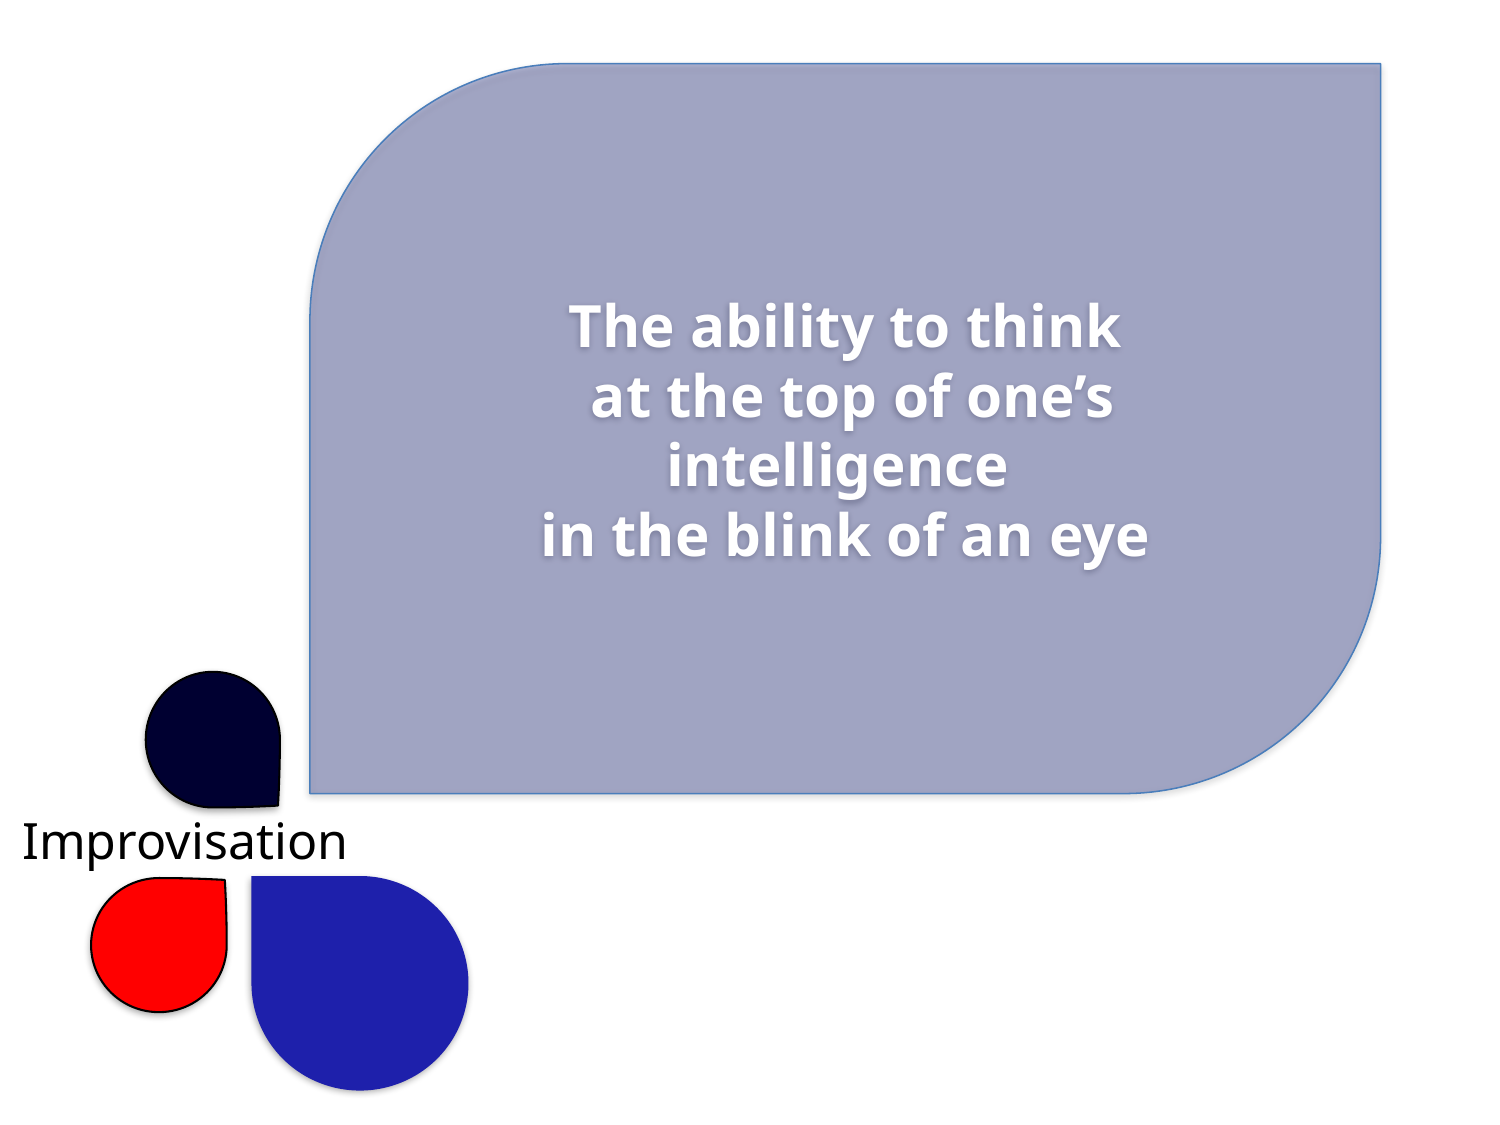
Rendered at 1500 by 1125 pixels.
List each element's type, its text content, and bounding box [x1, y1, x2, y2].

text_box [90, 877, 228, 1013]
text_box The ability to think at the top of one’s intelligence in the blink of an eye [309, 62, 1382, 795]
text_box [144, 671, 281, 802]
text_box [250, 877, 470, 1092]
text_box Improvisation [7, 802, 585, 877]
